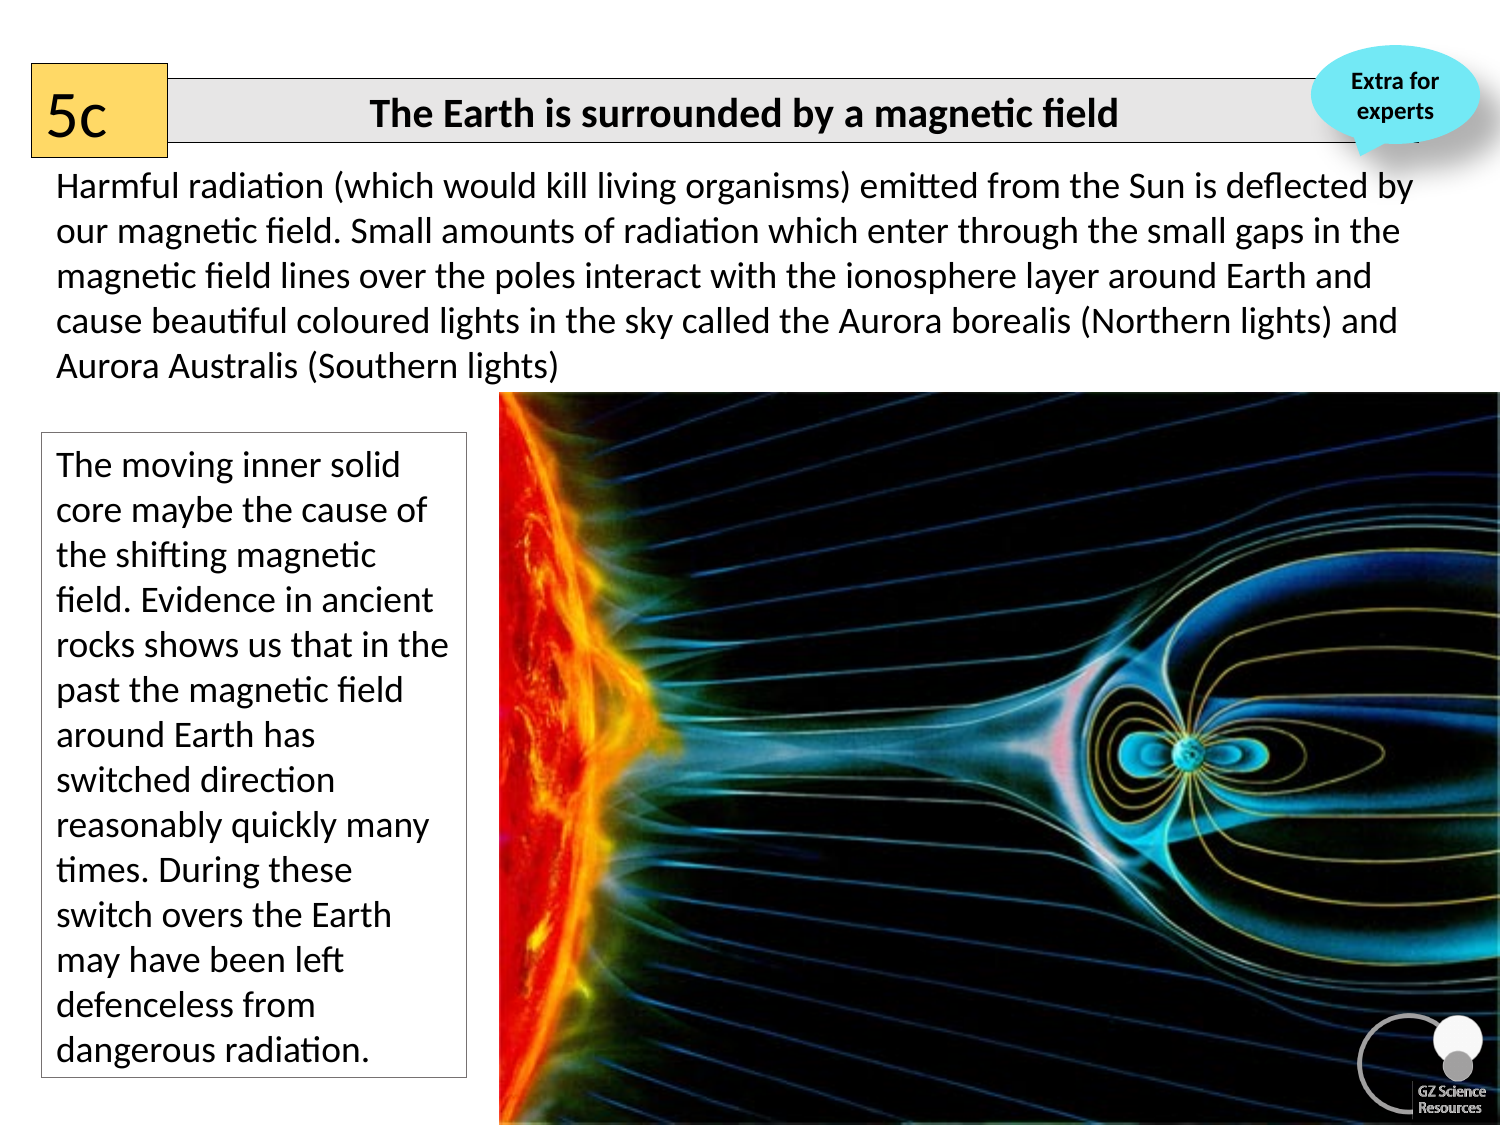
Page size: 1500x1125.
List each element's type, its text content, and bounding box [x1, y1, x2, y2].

picture [498, 392, 1500, 1125]
text_box Harmful radiation (which would kill living organisms) emitted from the Sun is deflected by our magnetic field. Small amounts of radiation which enter through the small gaps in the magnetic field lines over the poles interact with the ionosphere layer around Earth and cause beautiful coloured lights in the sky called the Aurora borealis (Northern lights) and Aurora Australis (Southern lights) [41, 153, 1459, 394]
text_box Extra for experts [1309, 44, 1482, 158]
text_box The moving inner solid core maybe the cause of the shifting magnetic field. Evidence in ancient rocks shows us that in the past the magnetic field around Earth has switched direction reasonably quickly many times. During these switch overs the Earth may have been left defenceless from dangerous radiation. [41, 432, 467, 1078]
text_box 5c [31, 63, 168, 158]
text_box The Earth is surrounded by a magnetic field [168, 78, 1326, 143]
